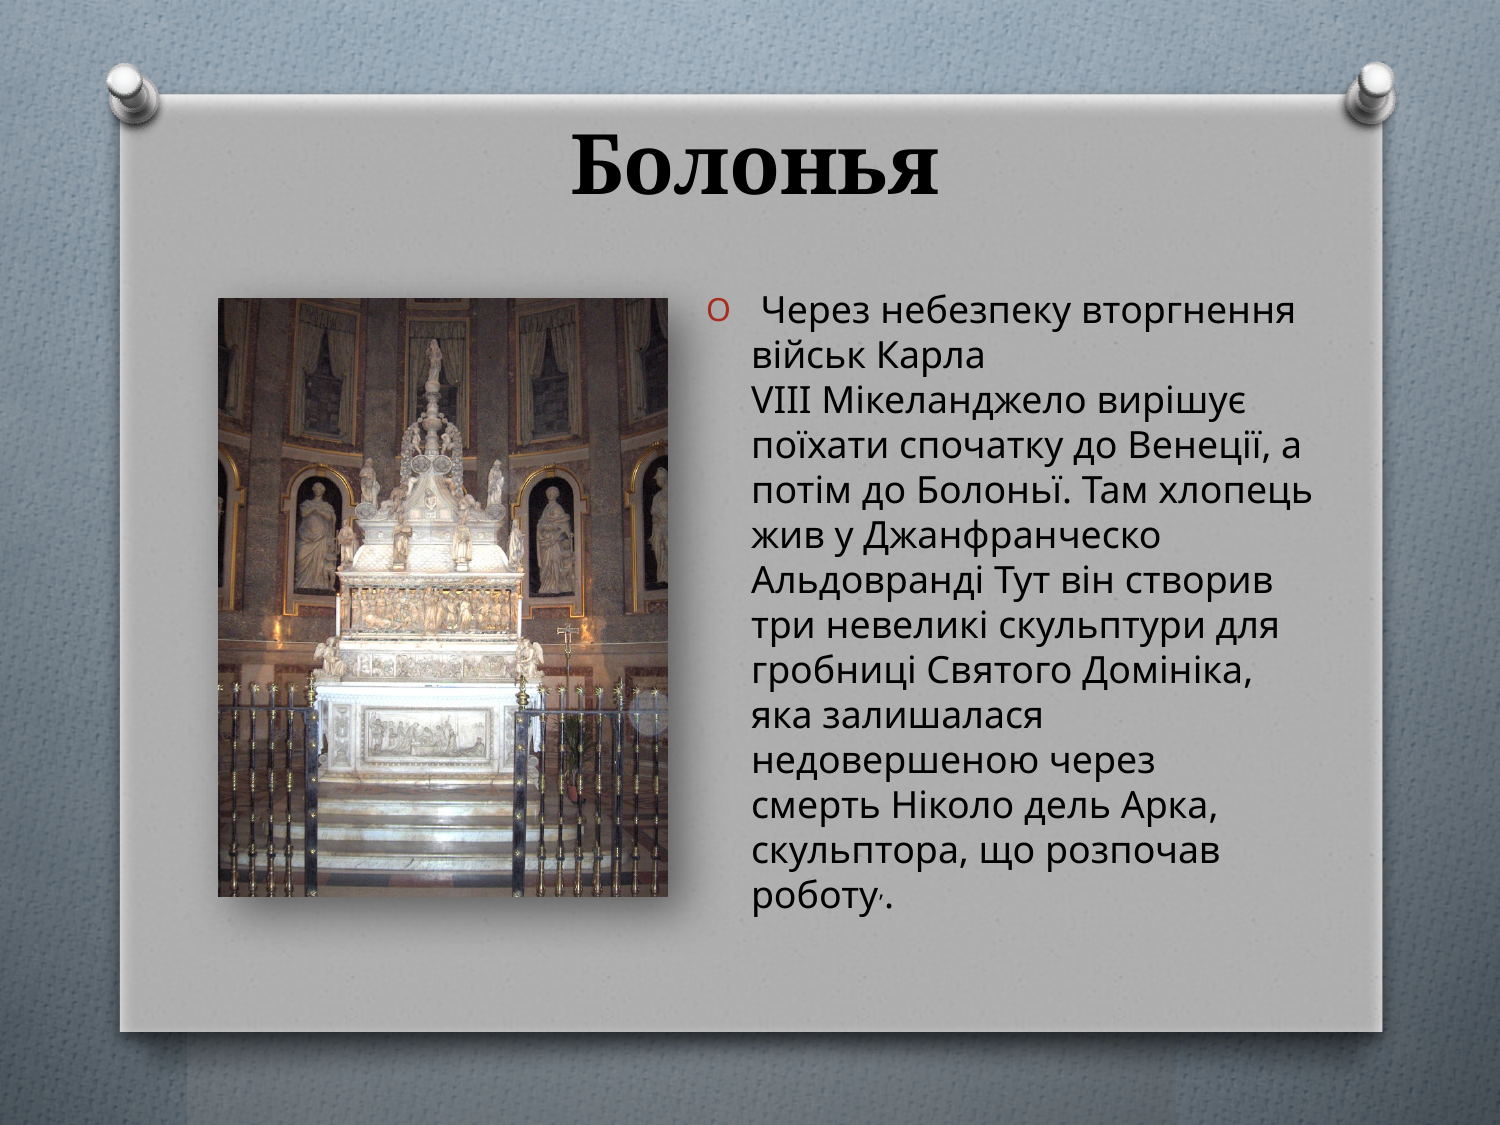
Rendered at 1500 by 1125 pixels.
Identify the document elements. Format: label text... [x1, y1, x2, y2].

picture [218, 298, 668, 898]
title Болонья [183, 101, 1326, 221]
picture [75, 29, 198, 153]
picture [1317, 35, 1439, 156]
list Через небезпеку вторгнення військ Карла VIII Мікеланджело вирішує поїхати спочатку до Венеції, а потім до Болоньї. Там хлопець жив у Джанфранческо Альдовранді Тут він створив три невеликі скульптури для гробниці Святого Домініка, яка залишалася недовершеною через смерть Ніколо дель Арка, скульптора, що розпочав роботу,. [690, 278, 1329, 988]
